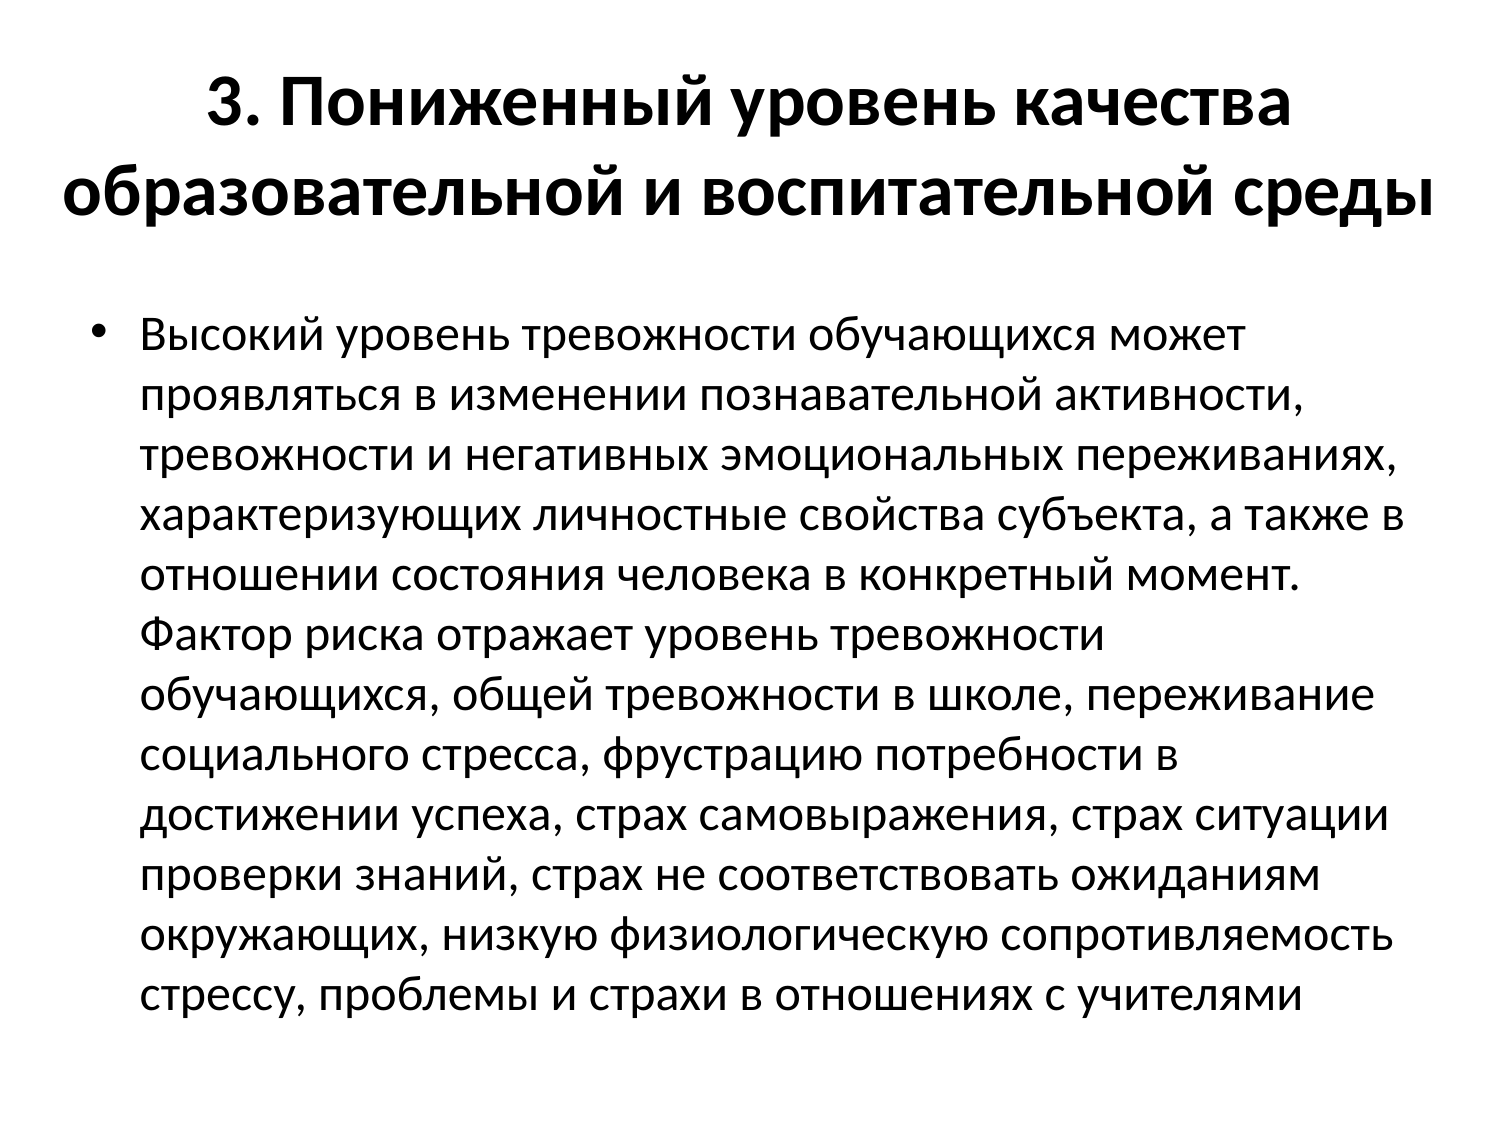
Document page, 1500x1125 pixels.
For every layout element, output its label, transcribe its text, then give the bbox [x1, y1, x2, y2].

list Высокий уровень тревожности обучающихся может проявляться в изменении познавательной активности, тревожности и негативных эмоциональных переживаниях, характеризующих личностные свойства субъекта, а также в отношении состояния человека в конкретный момент. Фактор риска отражает уровень тревожности обучающихся, общей тревожности в школе, переживание социального стресса, фрустрацию потребности в достижении успеха, страх самовыражения, страх ситуации проверки знаний, страх не соответствовать ожиданиям окружающих, низкую физиологическую сопротивляемость стрессу, проблемы и страхи в отношениях с учителями [75, 292, 1425, 1079]
title 3. Пониженный уровень качества образовательной и воспитательной среды [23, 23, 1477, 258]
